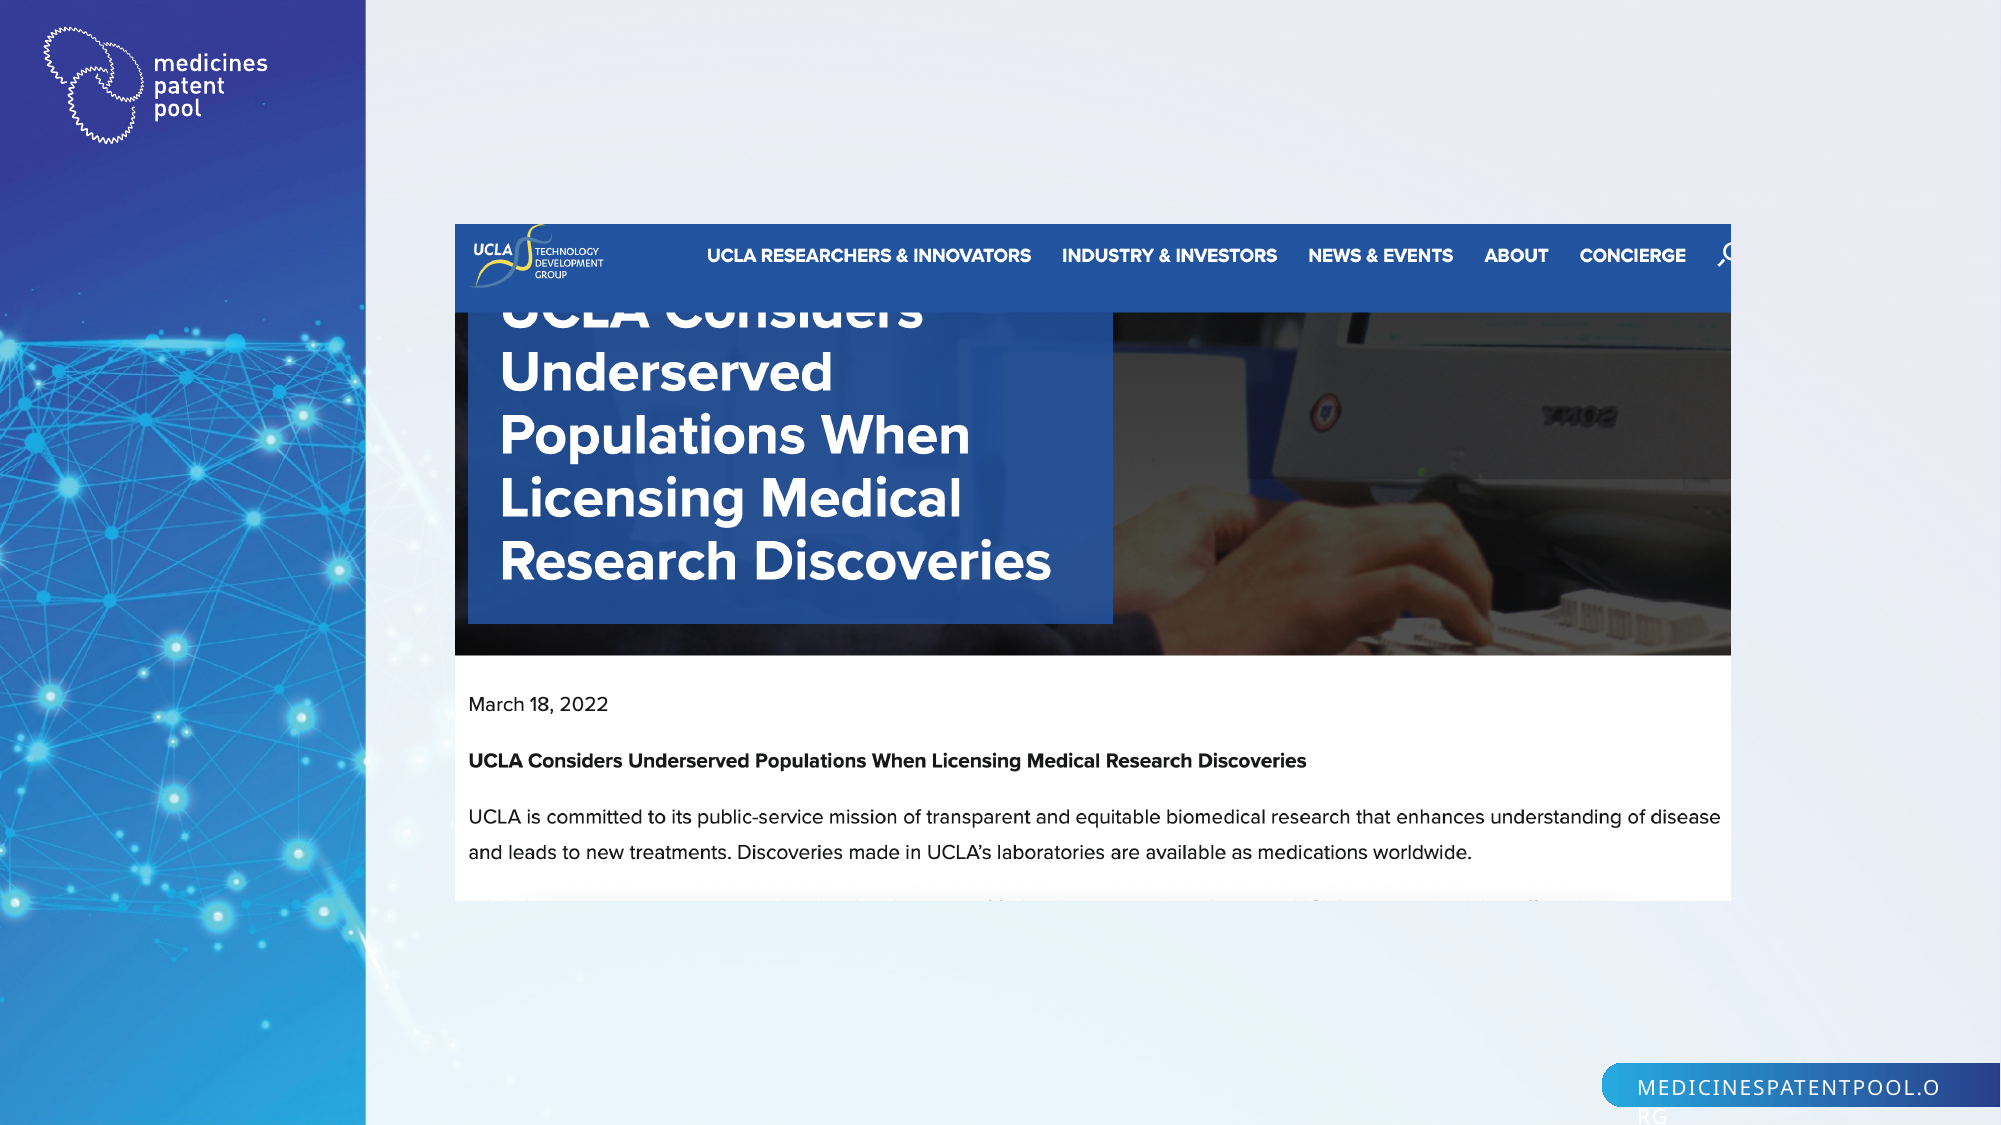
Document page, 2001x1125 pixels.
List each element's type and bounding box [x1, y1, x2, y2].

picture [455, 224, 1731, 901]
picture [0, 0, 365, 1125]
